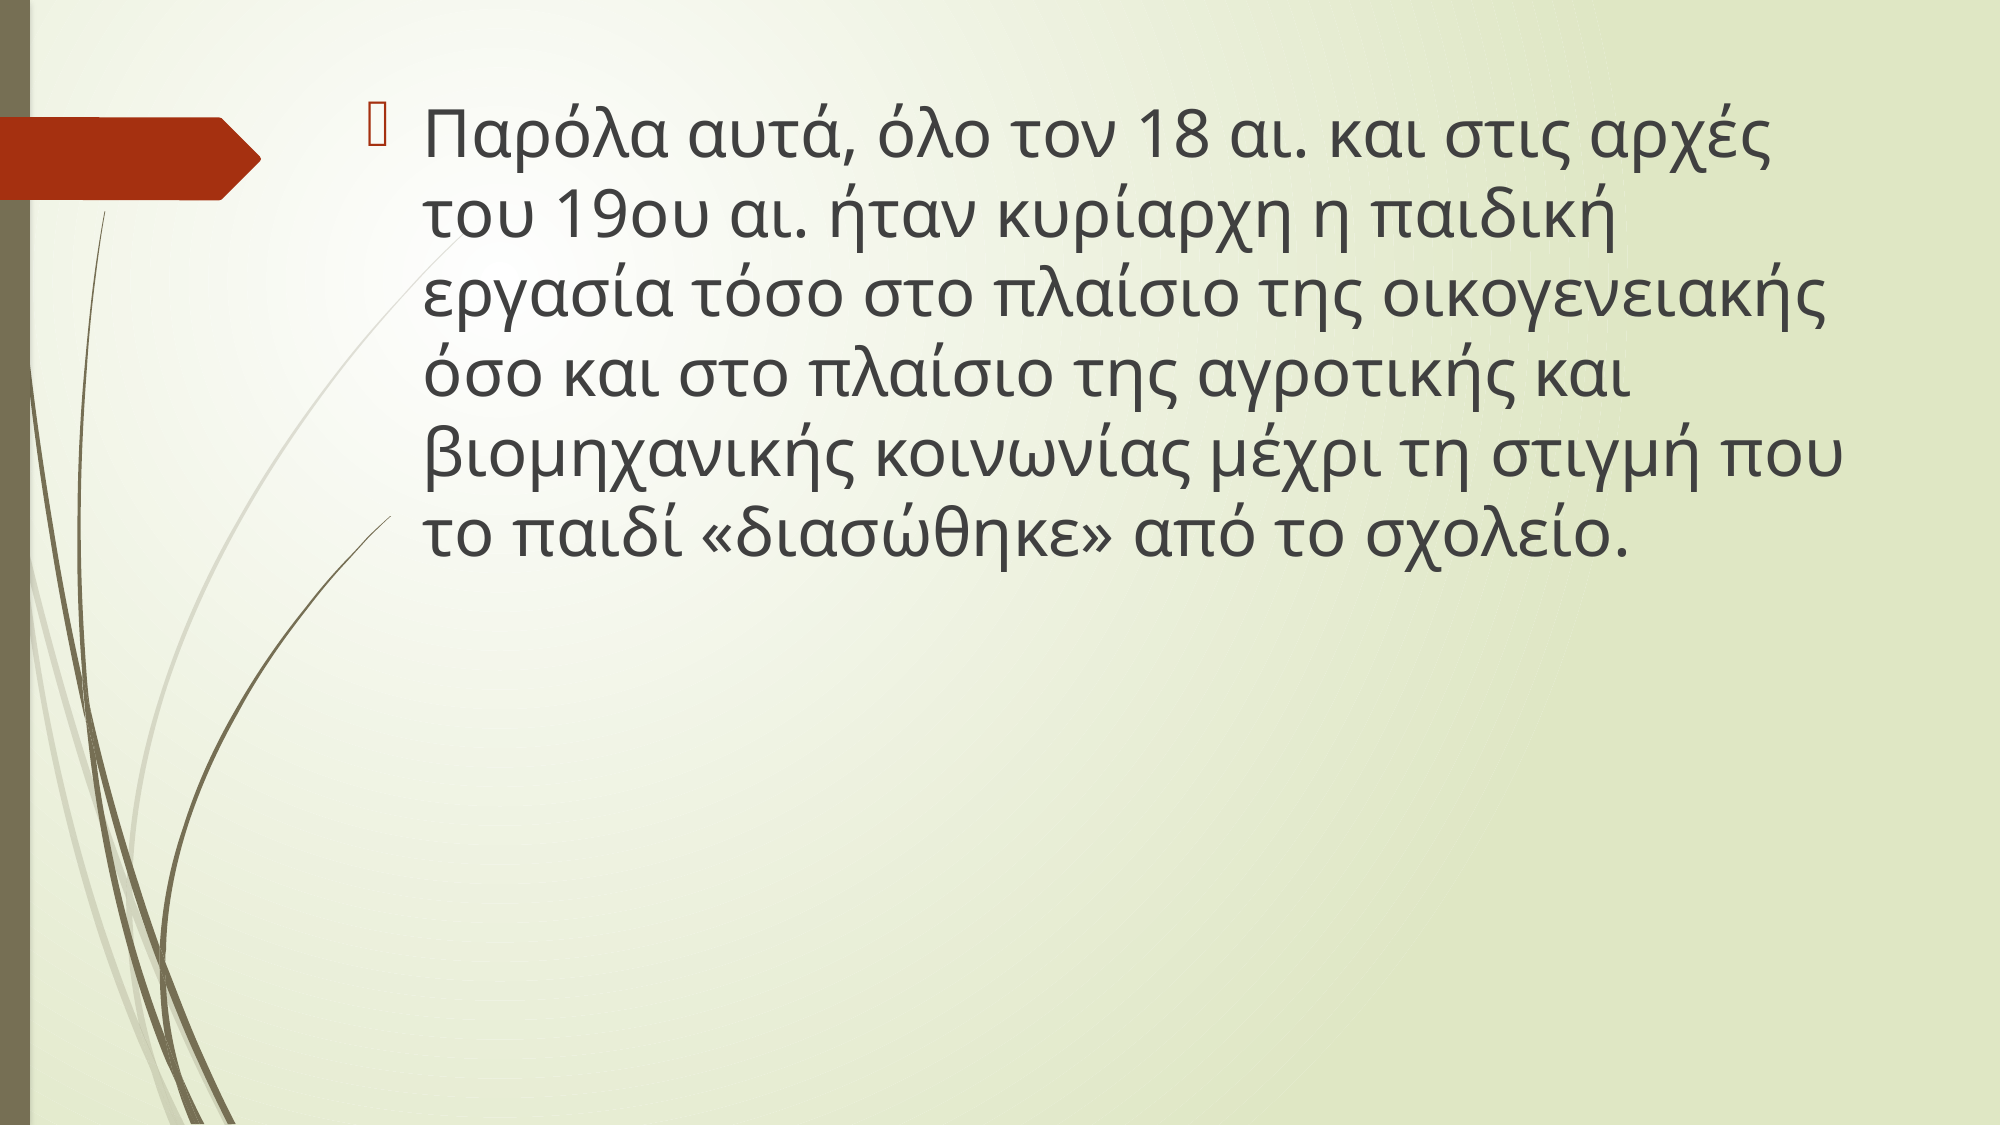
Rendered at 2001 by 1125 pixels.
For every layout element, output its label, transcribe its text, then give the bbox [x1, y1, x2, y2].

list Παρόλα αυτά, όλο τον 18 αι. και στις αρχές του 19ου αι. ήταν κυρίαρχη η παιδική εργασία τόσο στο πλαίσιο της οικογενειακής όσο και στο πλαίσιο της αγροτικής και βιομηχανικής κοινωνίας μέχρι τη στιγμή που το παιδί «διασώθηκε» από το σχολείο. [351, 82, 1888, 970]
